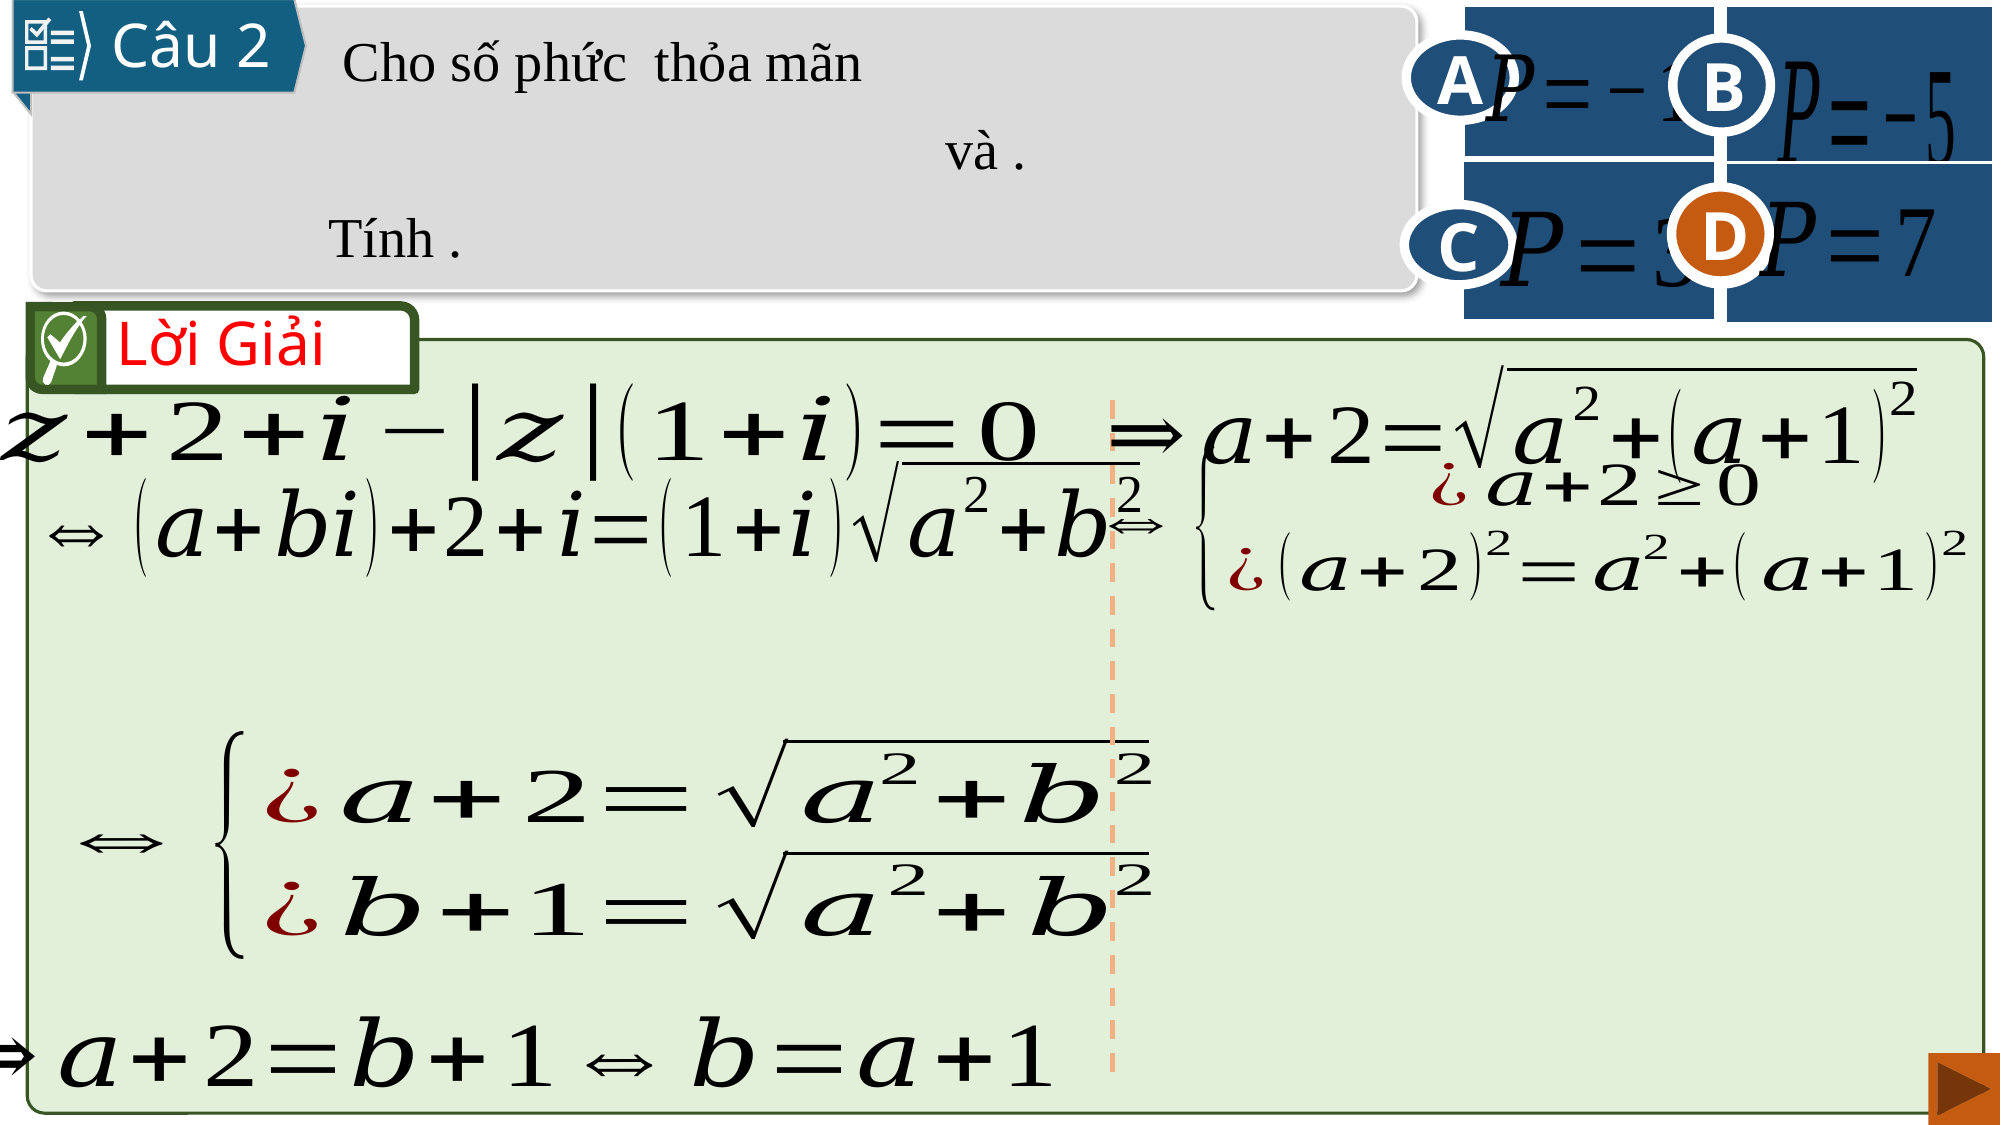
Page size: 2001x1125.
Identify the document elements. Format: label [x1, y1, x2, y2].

text_box [12, 0, 1659, 380]
text_box [1672, 162, 1994, 324]
text_box [1672, 4, 1994, 162]
text_box [1927, 1052, 2000, 1125]
text_box [1404, 160, 1716, 321]
text_box [27, 321, 1984, 1114]
text_box [1406, 5, 1672, 158]
